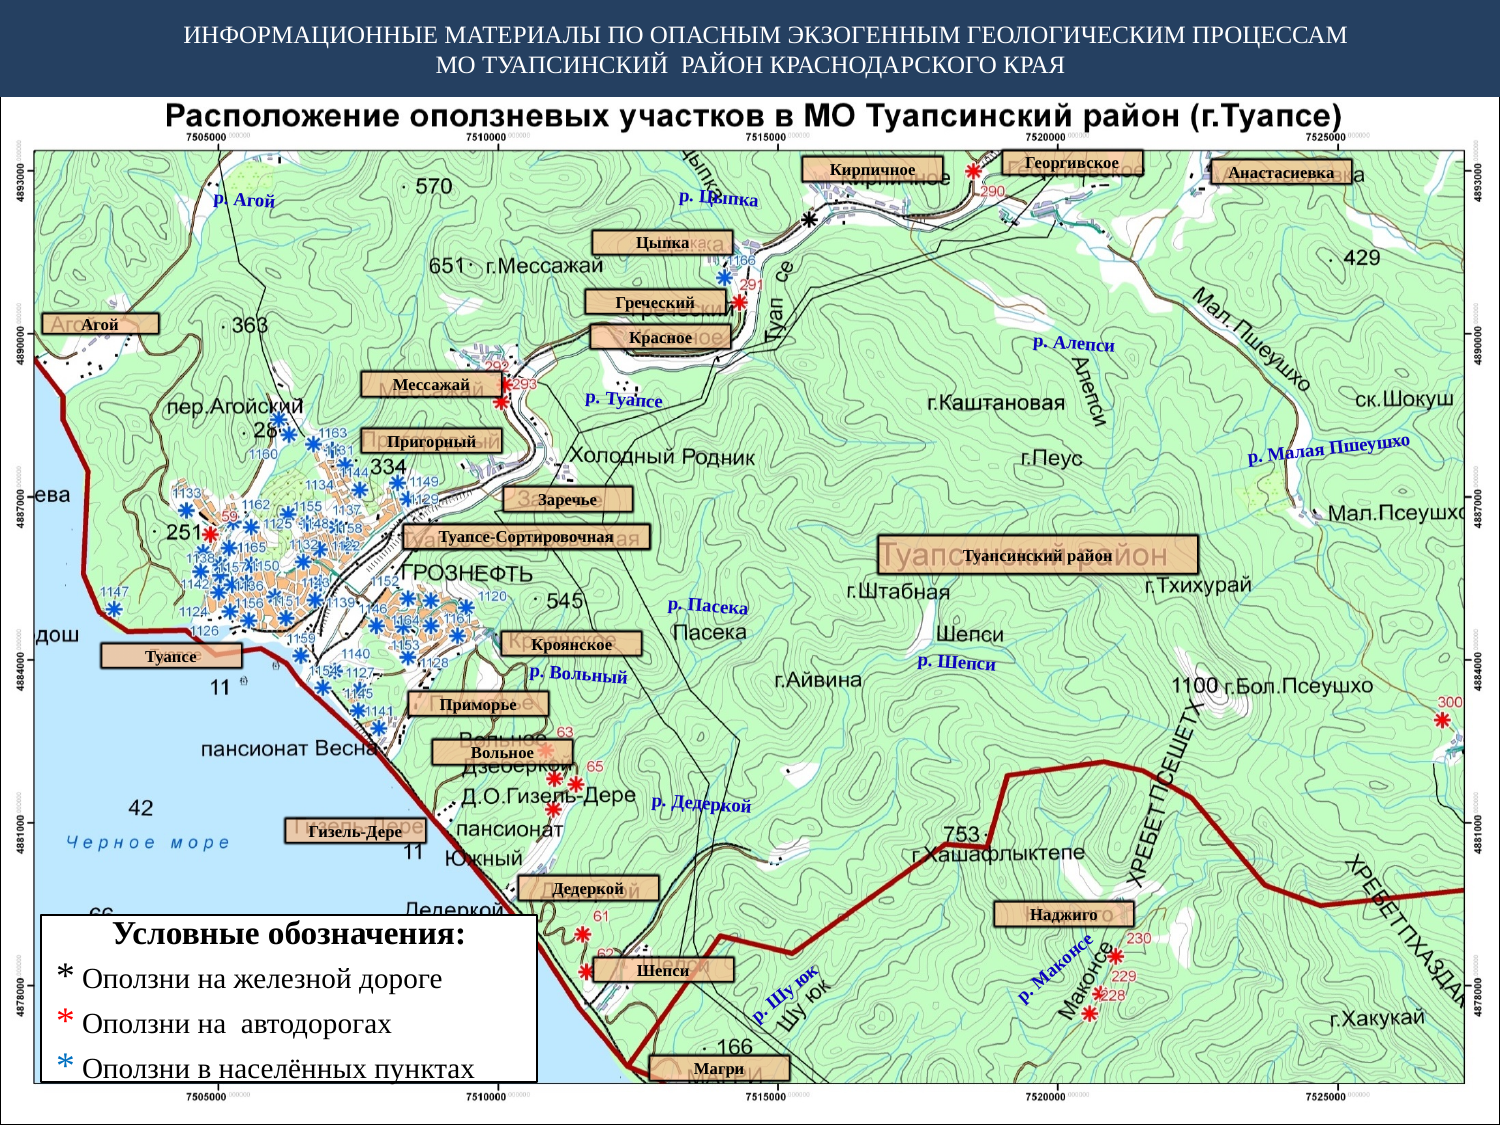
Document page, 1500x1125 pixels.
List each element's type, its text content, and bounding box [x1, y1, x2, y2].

text_box ИНФОРМАЦИОННЫЕ МАТЕРИАЛЫ ПО ОПАСНЫМ ЭКЗОГЕННЫМ ГЕОЛОГИЧЕСКИМ ПРОЦЕССАМ МО ТУАПСИНСКИЙ РАЙОН КРАСНОДАРСКОГО КРАЯ [0, 0, 1500, 96]
picture [0, 96, 1500, 1125]
